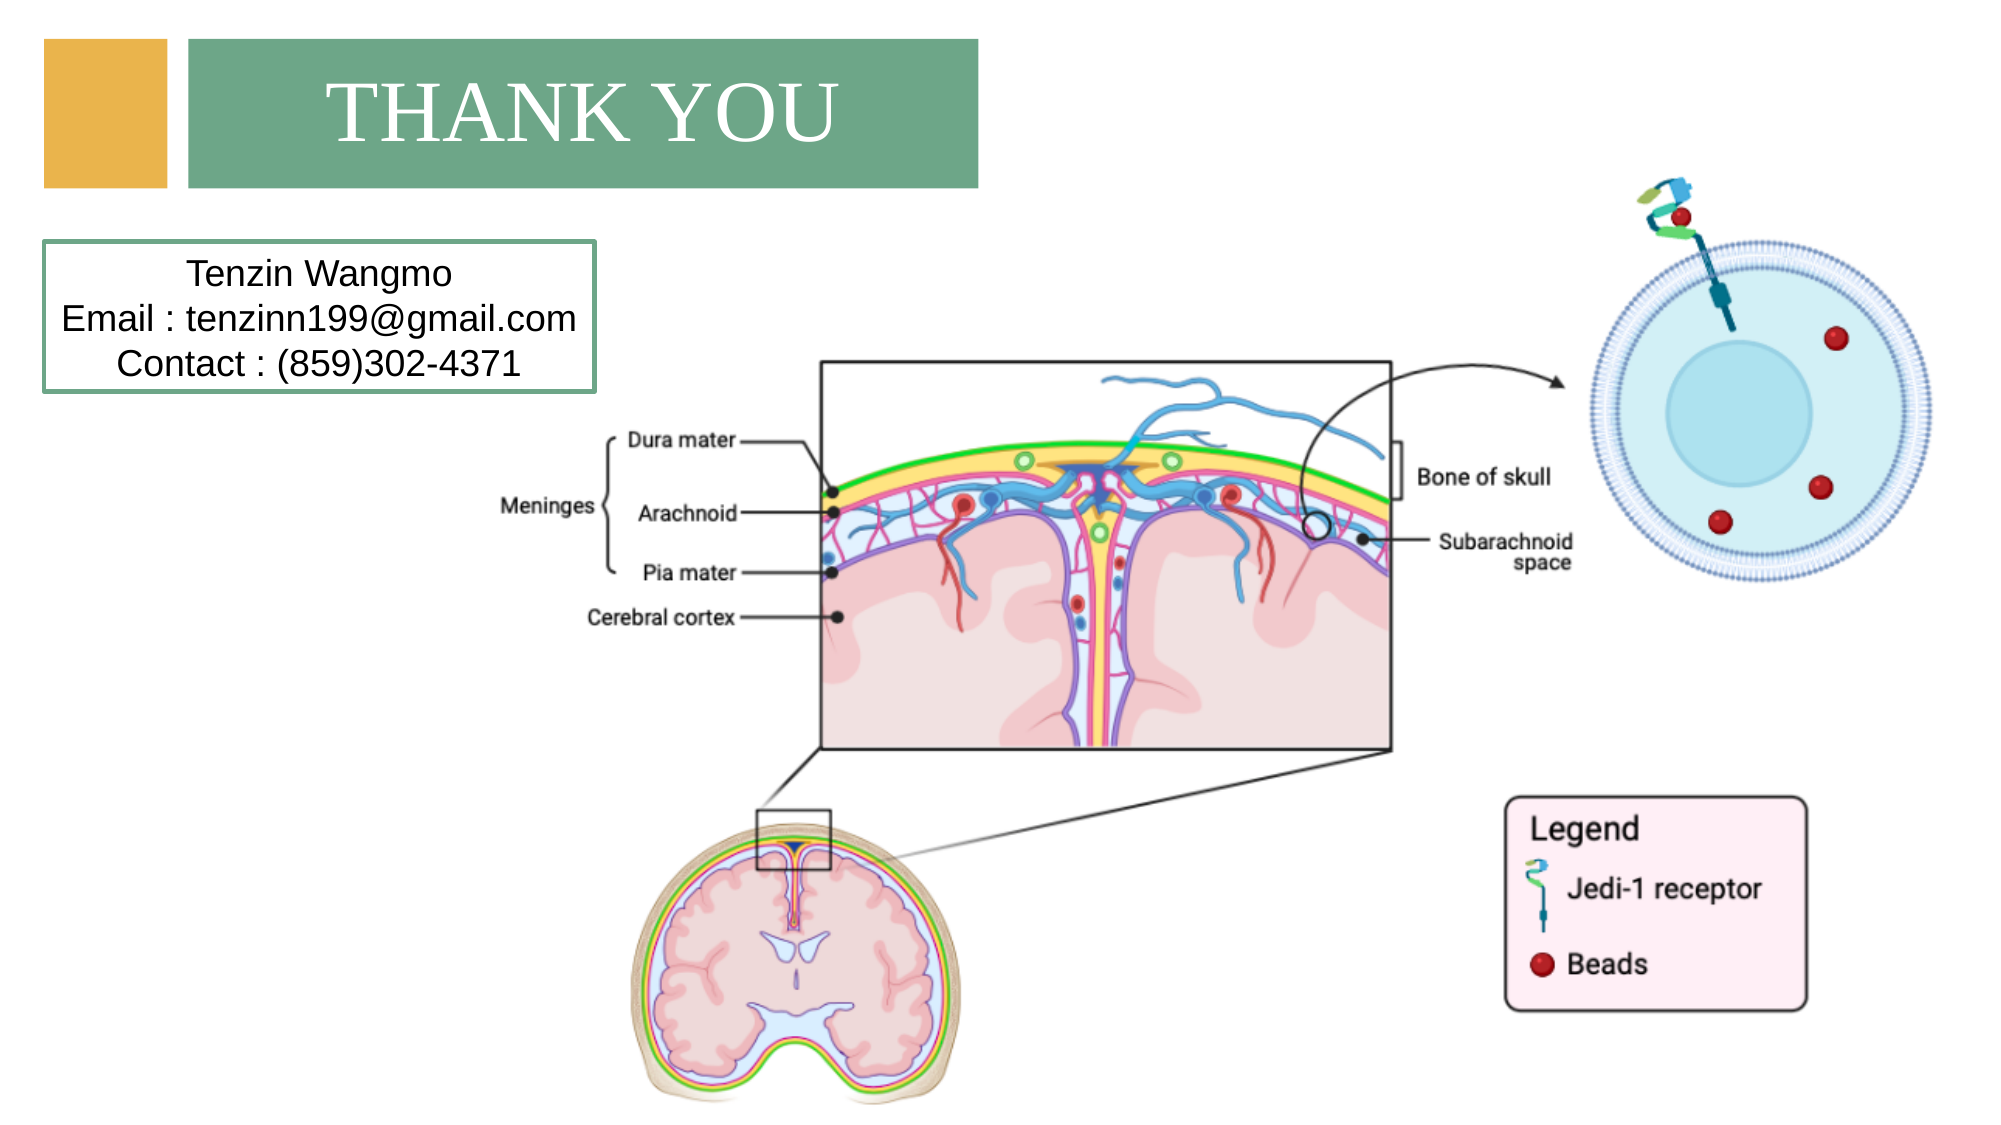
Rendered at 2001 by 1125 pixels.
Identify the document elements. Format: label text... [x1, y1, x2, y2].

text_box THANK YOU [188, 38, 979, 189]
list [462, 137, 2000, 1125]
text_box [43, 38, 168, 189]
text_box Tenzin Wangmo Email : tenzinn199@gmail.com Contact : (859)302-4371 [43, 241, 462, 392]
